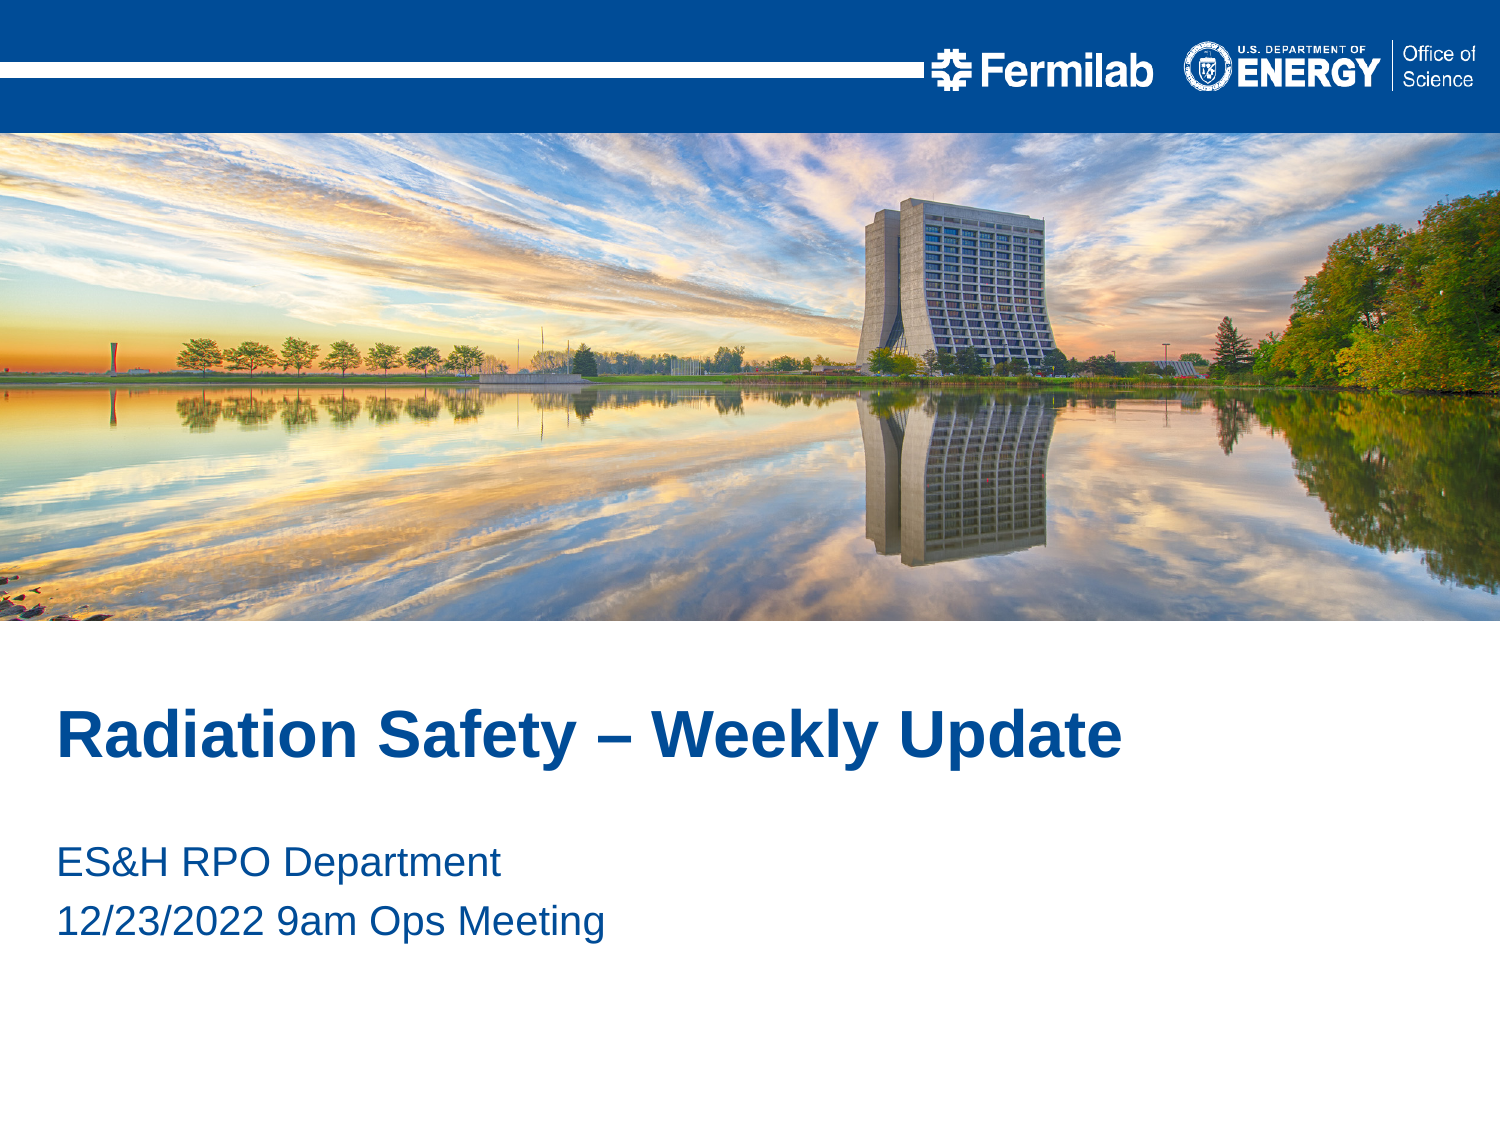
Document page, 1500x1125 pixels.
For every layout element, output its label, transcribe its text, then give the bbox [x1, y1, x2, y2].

list ES&H RPO Department 12/23/2022 9am Ops Meeting [56, 827, 1451, 1056]
picture [0, 133, 1500, 621]
list Radiation Safety – Weekly Update [56, 648, 1451, 813]
